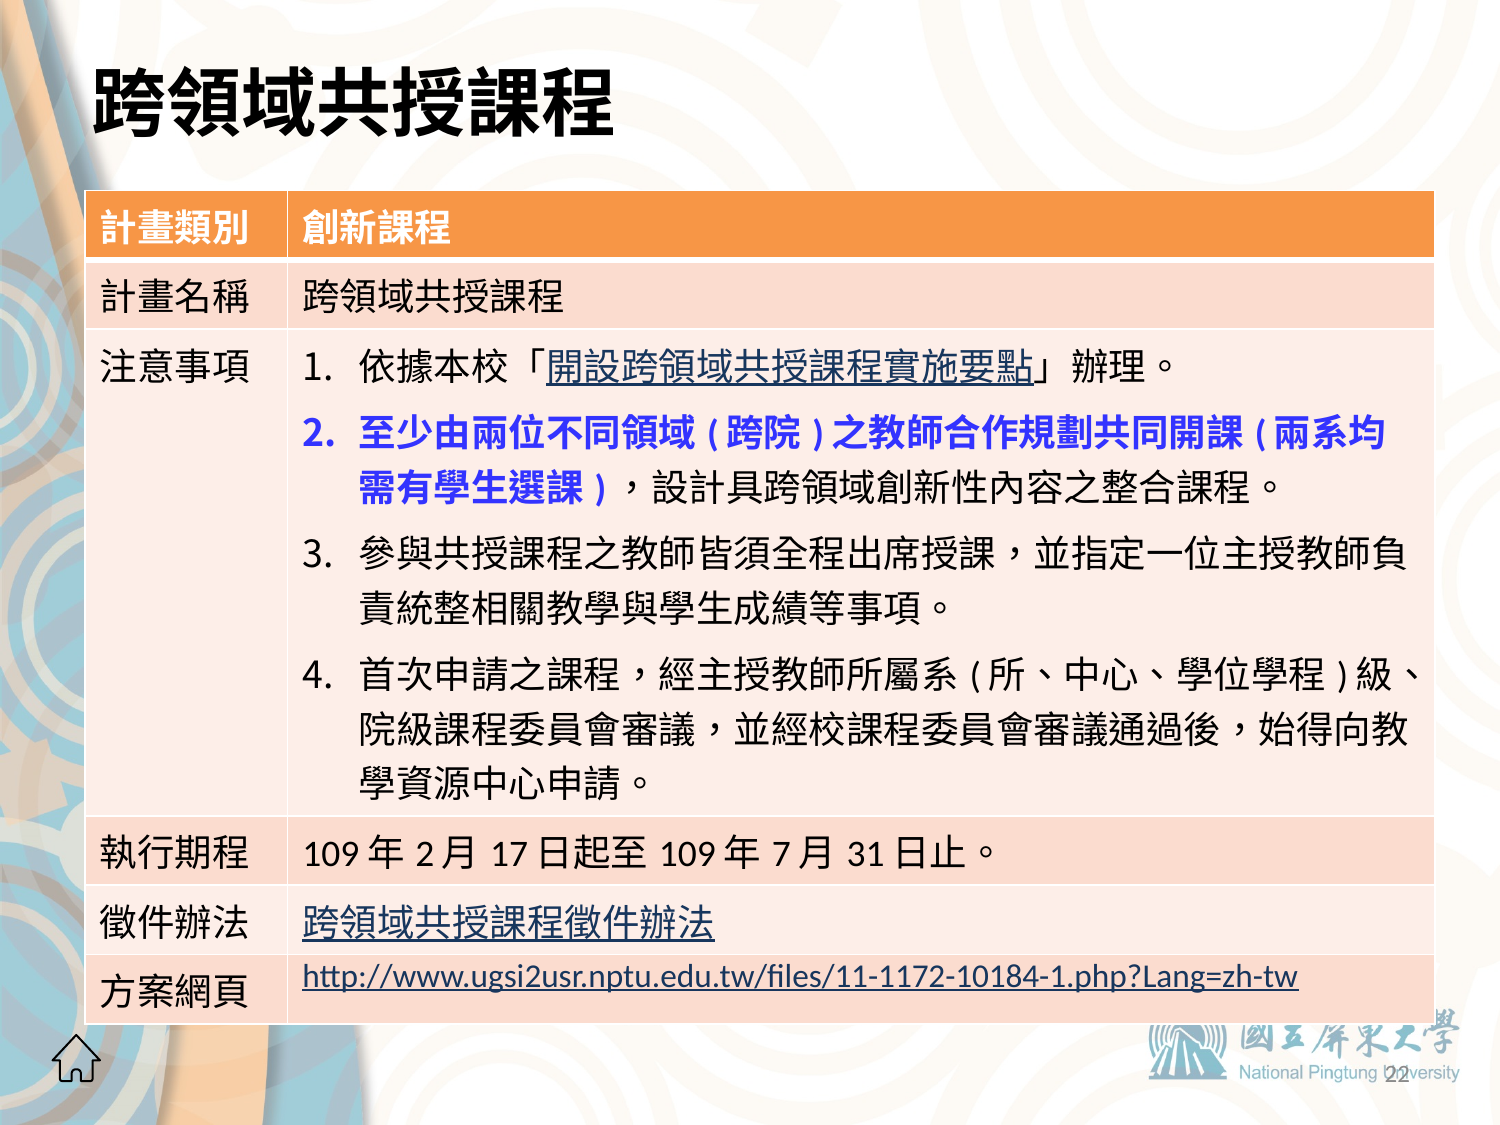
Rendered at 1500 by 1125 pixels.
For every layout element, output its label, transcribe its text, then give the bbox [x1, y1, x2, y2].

slide_number 22 [1074, 1042, 1425, 1103]
title 跨領域共授課程 [76, 42, 1024, 159]
table_cell 109年2月17日起至109年7月31日止。 [288, 817, 1434, 884]
table_header 創新課程 [288, 191, 1434, 257]
table_header 計畫類別 [86, 191, 287, 257]
table_cell 跨領域共授課程徵件辦法 [288, 886, 1434, 954]
table_cell http://www.ugsi2usr.nptu.edu.tw/files/11-1172-10184-1.php?Lang=zh-tw [288, 955, 1434, 1023]
table_cell 依據本校「開設跨領域共授課程實施要點」辦理。 至少由兩位不同領域(跨院)之教師合作規劃共同開課(兩系均需有學生選課)，設計具跨領域創新性內容之整合課程。 參與共授課程之教師皆須全程出席授課，並指定一位主授教師負責統整相關教學與學生成績等事項。 首次申請之課程，經主授教師所屬系(所、中心、學位學程)級、院級課程委員會審議，並經校課程委員會審議通過後，始得向教學資源中心申請。 [288, 330, 1434, 815]
table_cell 方案網頁 [86, 955, 287, 1023]
table_cell 注意事項 [86, 330, 287, 815]
table_cell 執行期程 [86, 817, 287, 884]
table_cell 徵件辦法 [86, 886, 287, 954]
table_cell 跨領域共授課程 [288, 263, 1434, 328]
picture [0, 0, 1500, 1125]
table_cell 計畫名稱 [86, 263, 287, 328]
